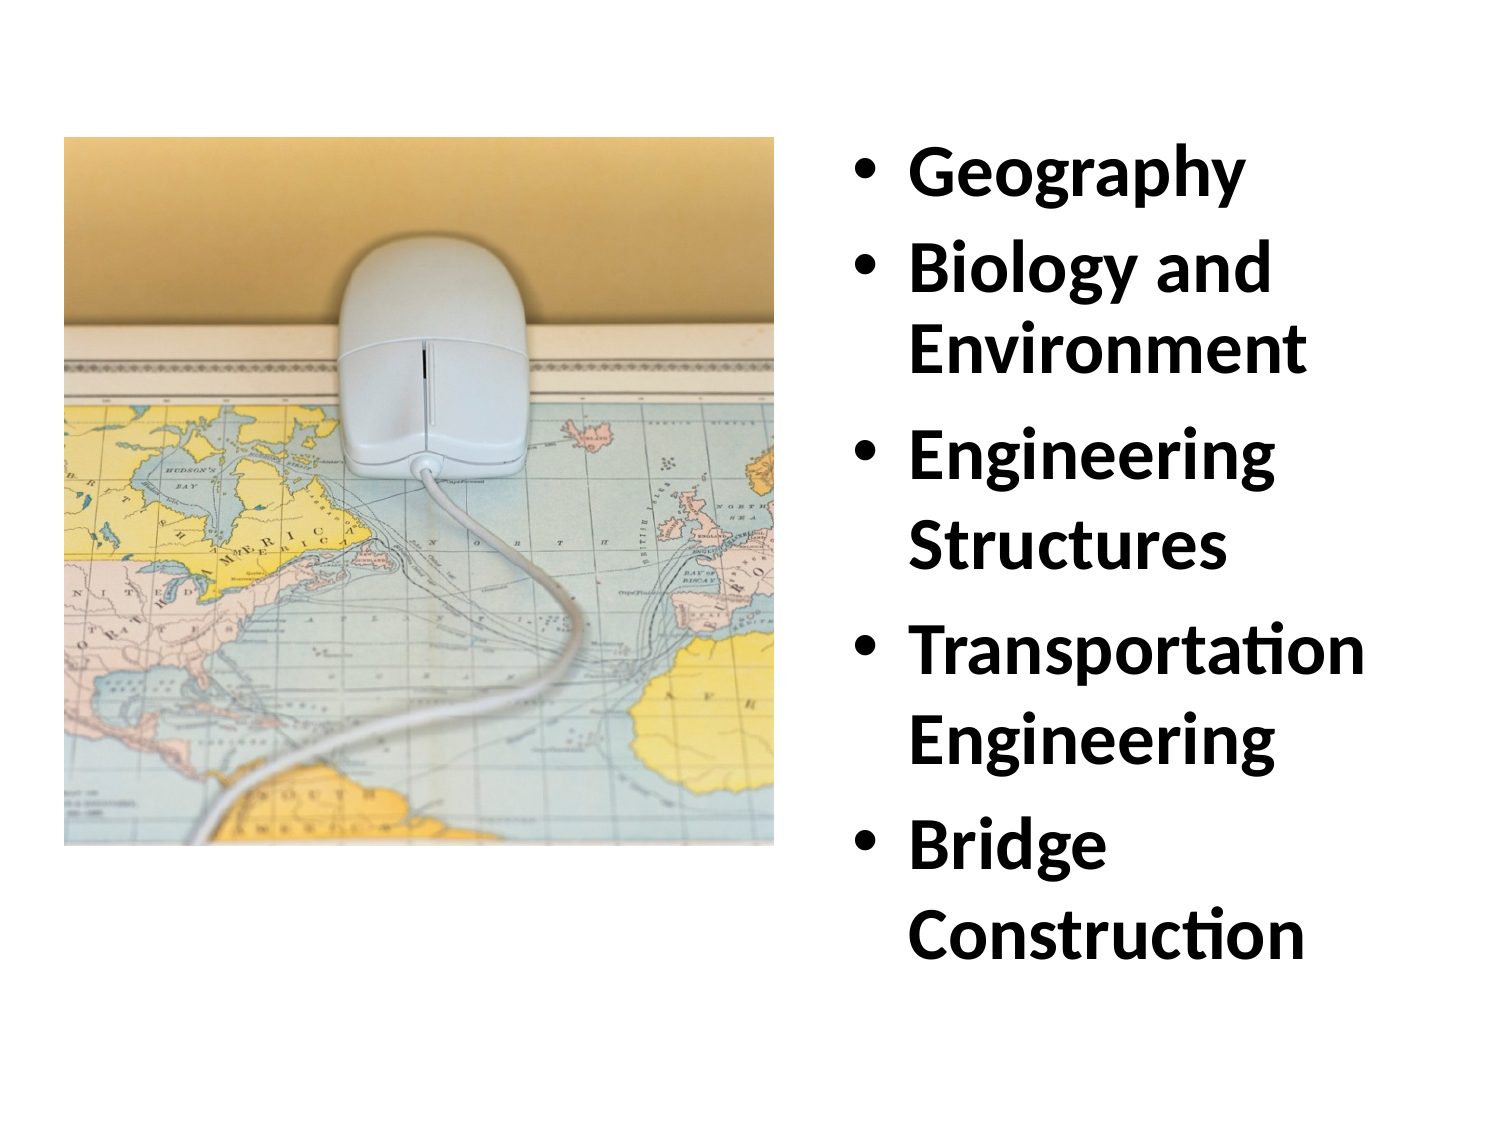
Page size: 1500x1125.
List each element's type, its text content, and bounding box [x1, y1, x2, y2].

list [64, 136, 774, 847]
list Geography Biology and Environment Engineering Structures Transportation Engineering Bridge Construction [837, 19, 1500, 1094]
